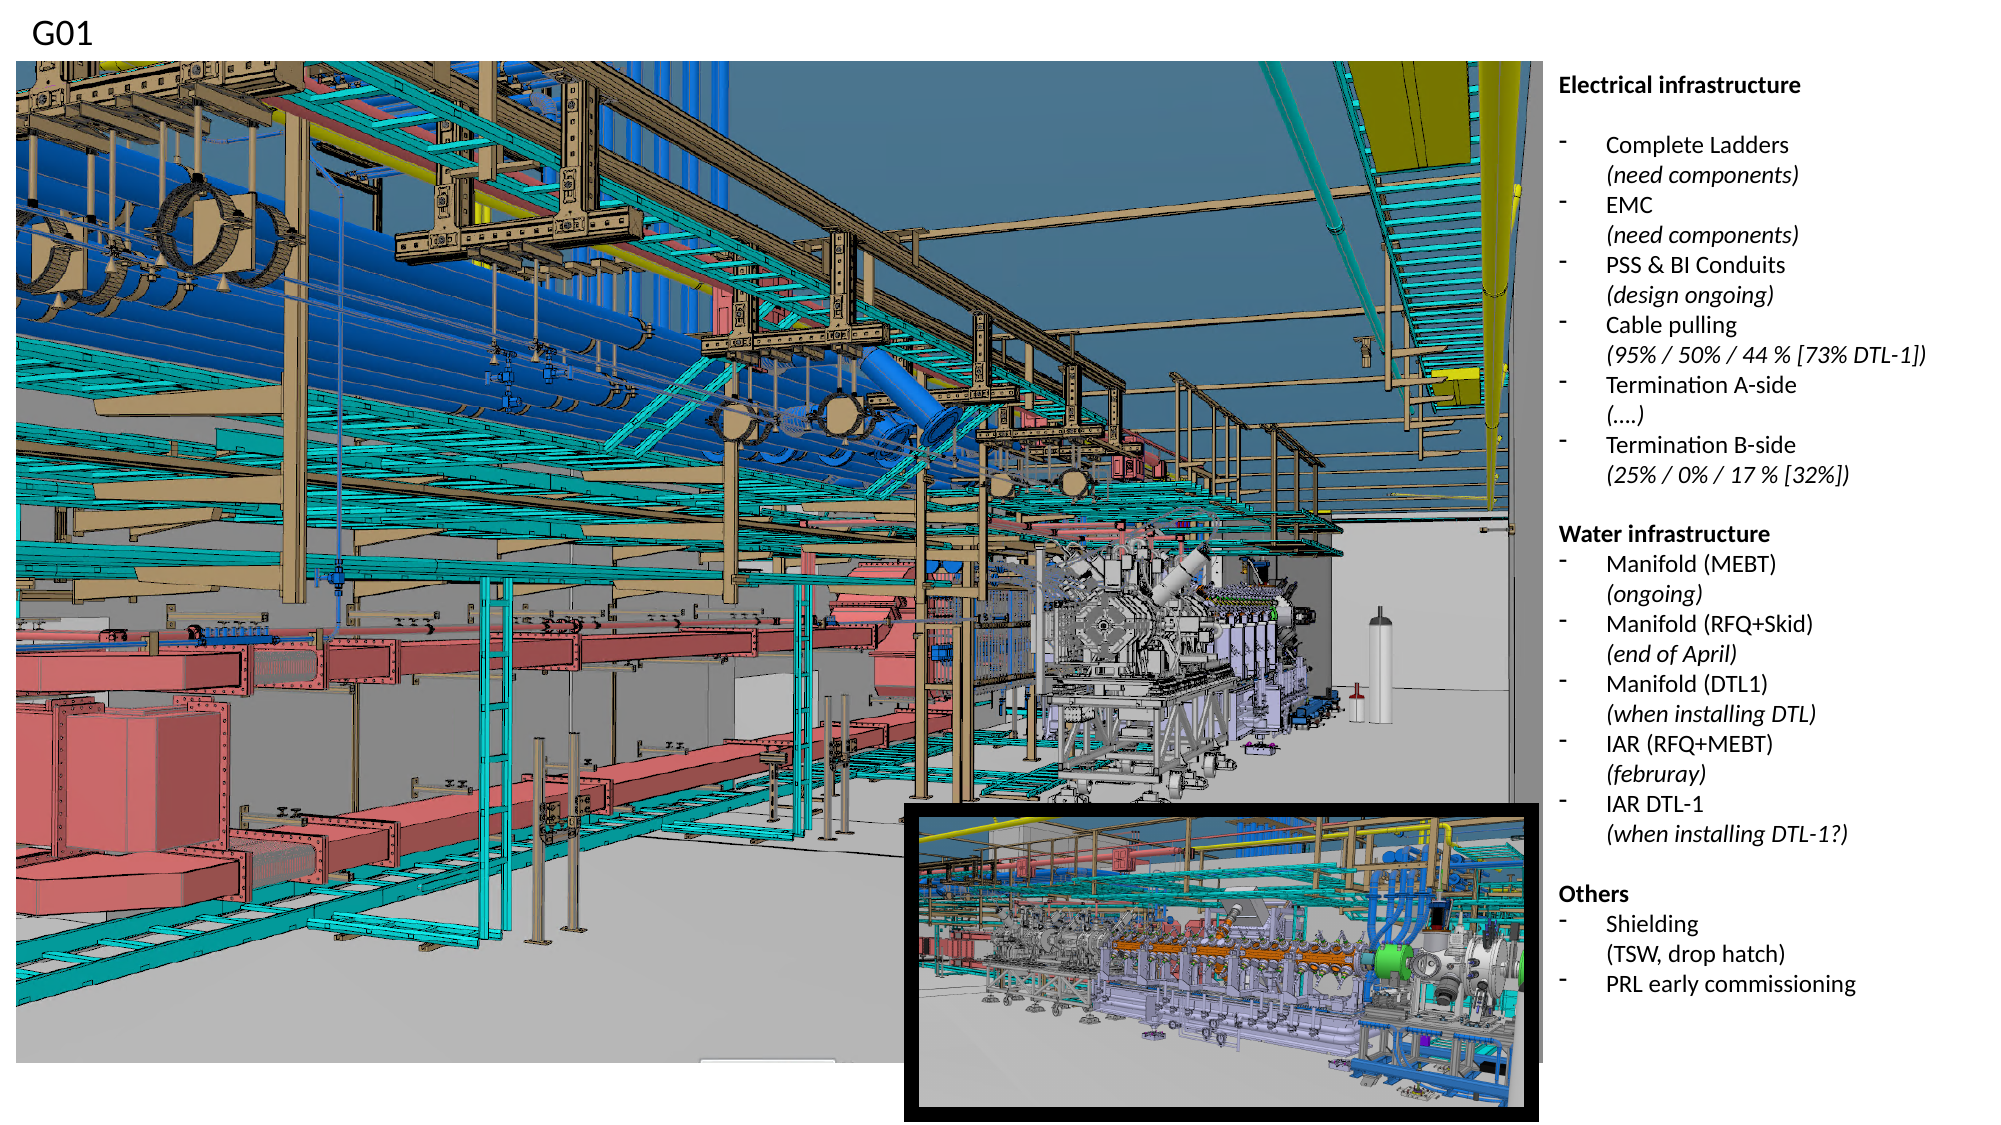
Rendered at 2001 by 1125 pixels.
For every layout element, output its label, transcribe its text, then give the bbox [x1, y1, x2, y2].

text_box G01 [17, 0, 109, 61]
picture [16, 61, 1543, 1108]
text_box Electrical infrastructure Complete Ladders (need components) EMC (need components) PSS & BI Conduits (design ongoing) Cable pulling (95% / 50% / 44 % [73% DTL-1]) Termination A-side (….) Termination B-side (25% / 0% / 17 % [32%]) Water infrastructure Manifold (MEBT) (ongoing) Manifold (RFQ+Skid) (end of April) Manifold (DTL1) (when installing DTL) IAR (RFQ+MEBT) (februray) IAR DTL-1 (when installing DTL-1?) Others Shielding (TSW, drop hatch) PRL early commissioning [1544, 61, 1943, 1125]
